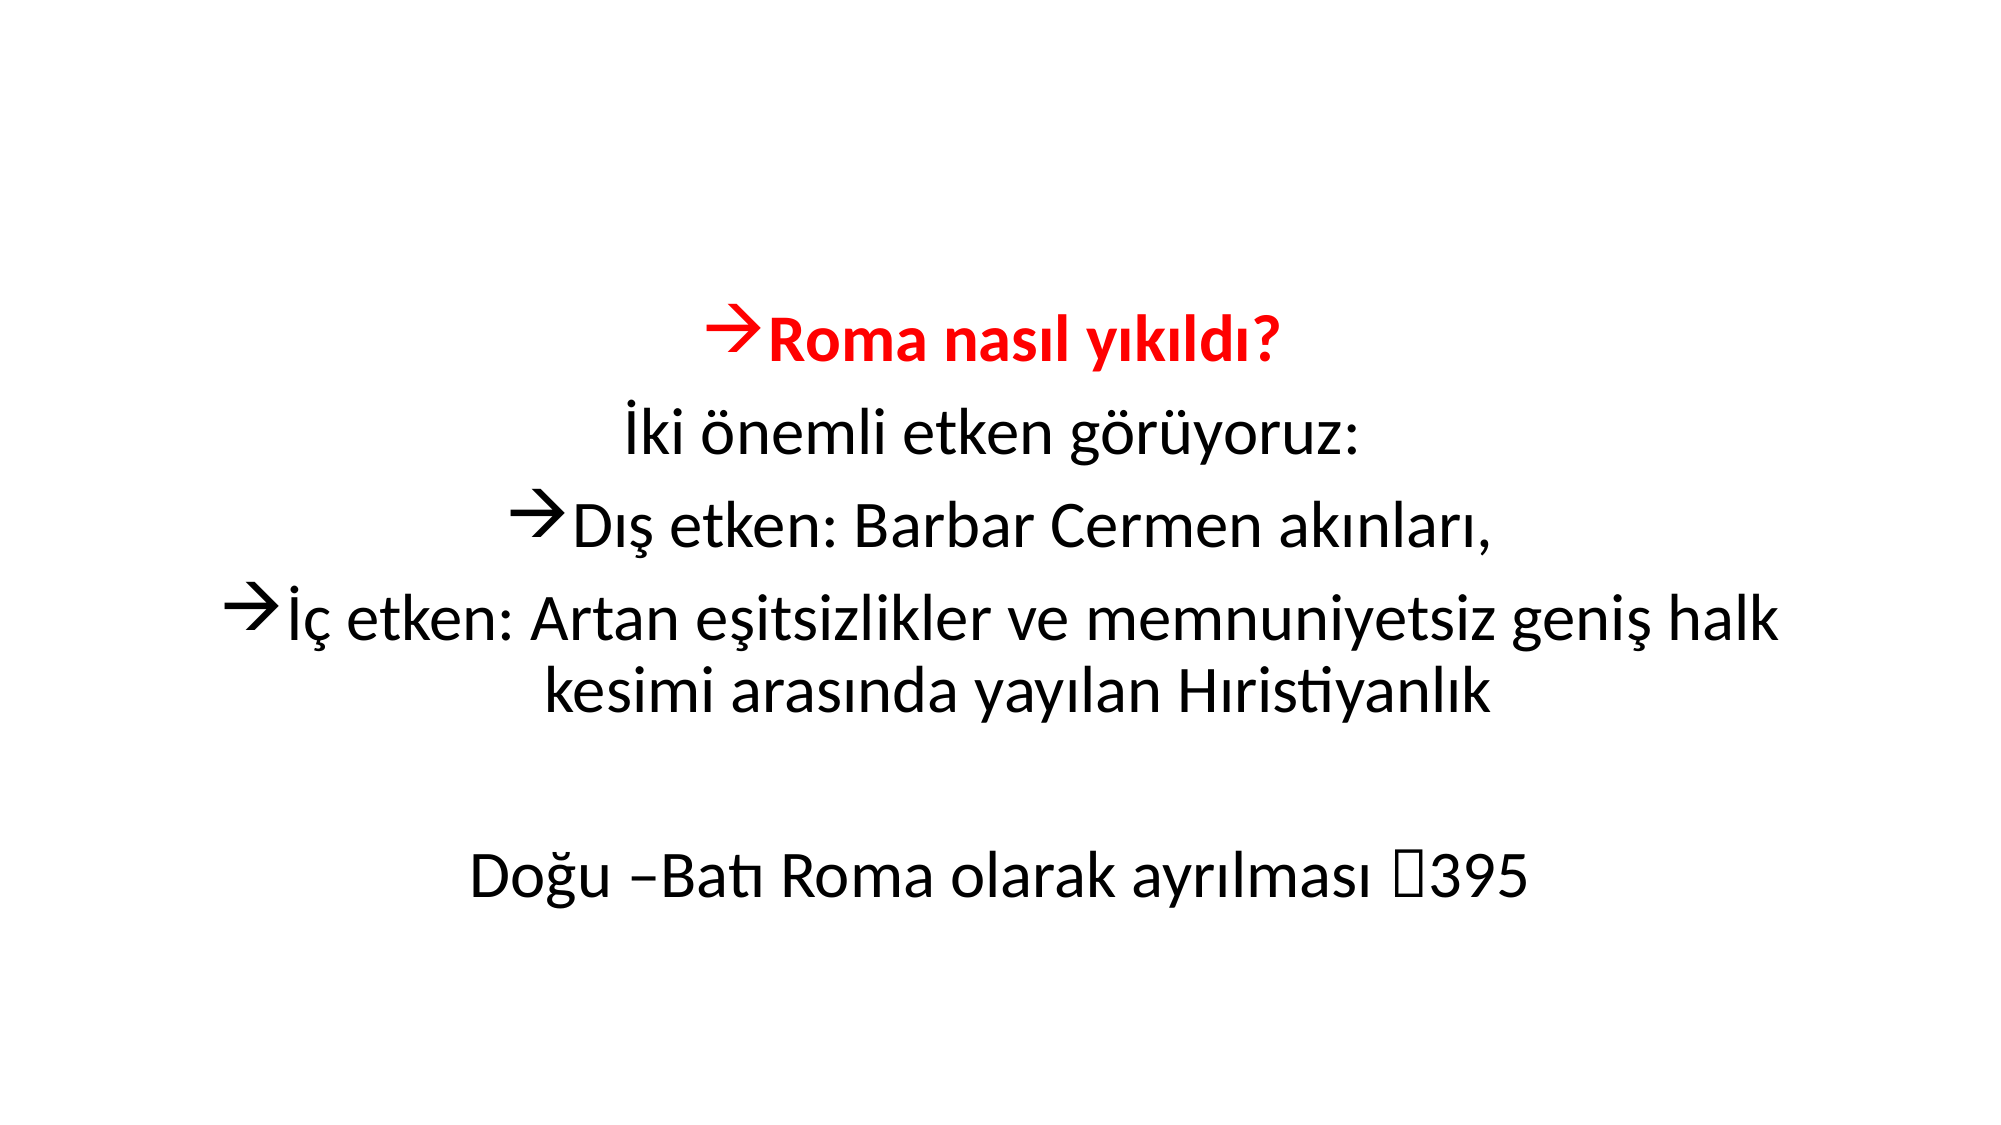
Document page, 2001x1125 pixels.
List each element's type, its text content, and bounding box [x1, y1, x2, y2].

list Roma nasıl yıkıldı? İki önemli etken görüyoruz: Dış etken: Barbar Cermen akınları, İç etken: Artan eşitsizlikler ve memnuniyetsiz geniş halk kesimi arasında yayılan Hıristiyanlık Doğu –Batı Roma olarak ayrılması 395 [137, 113, 1863, 1014]
